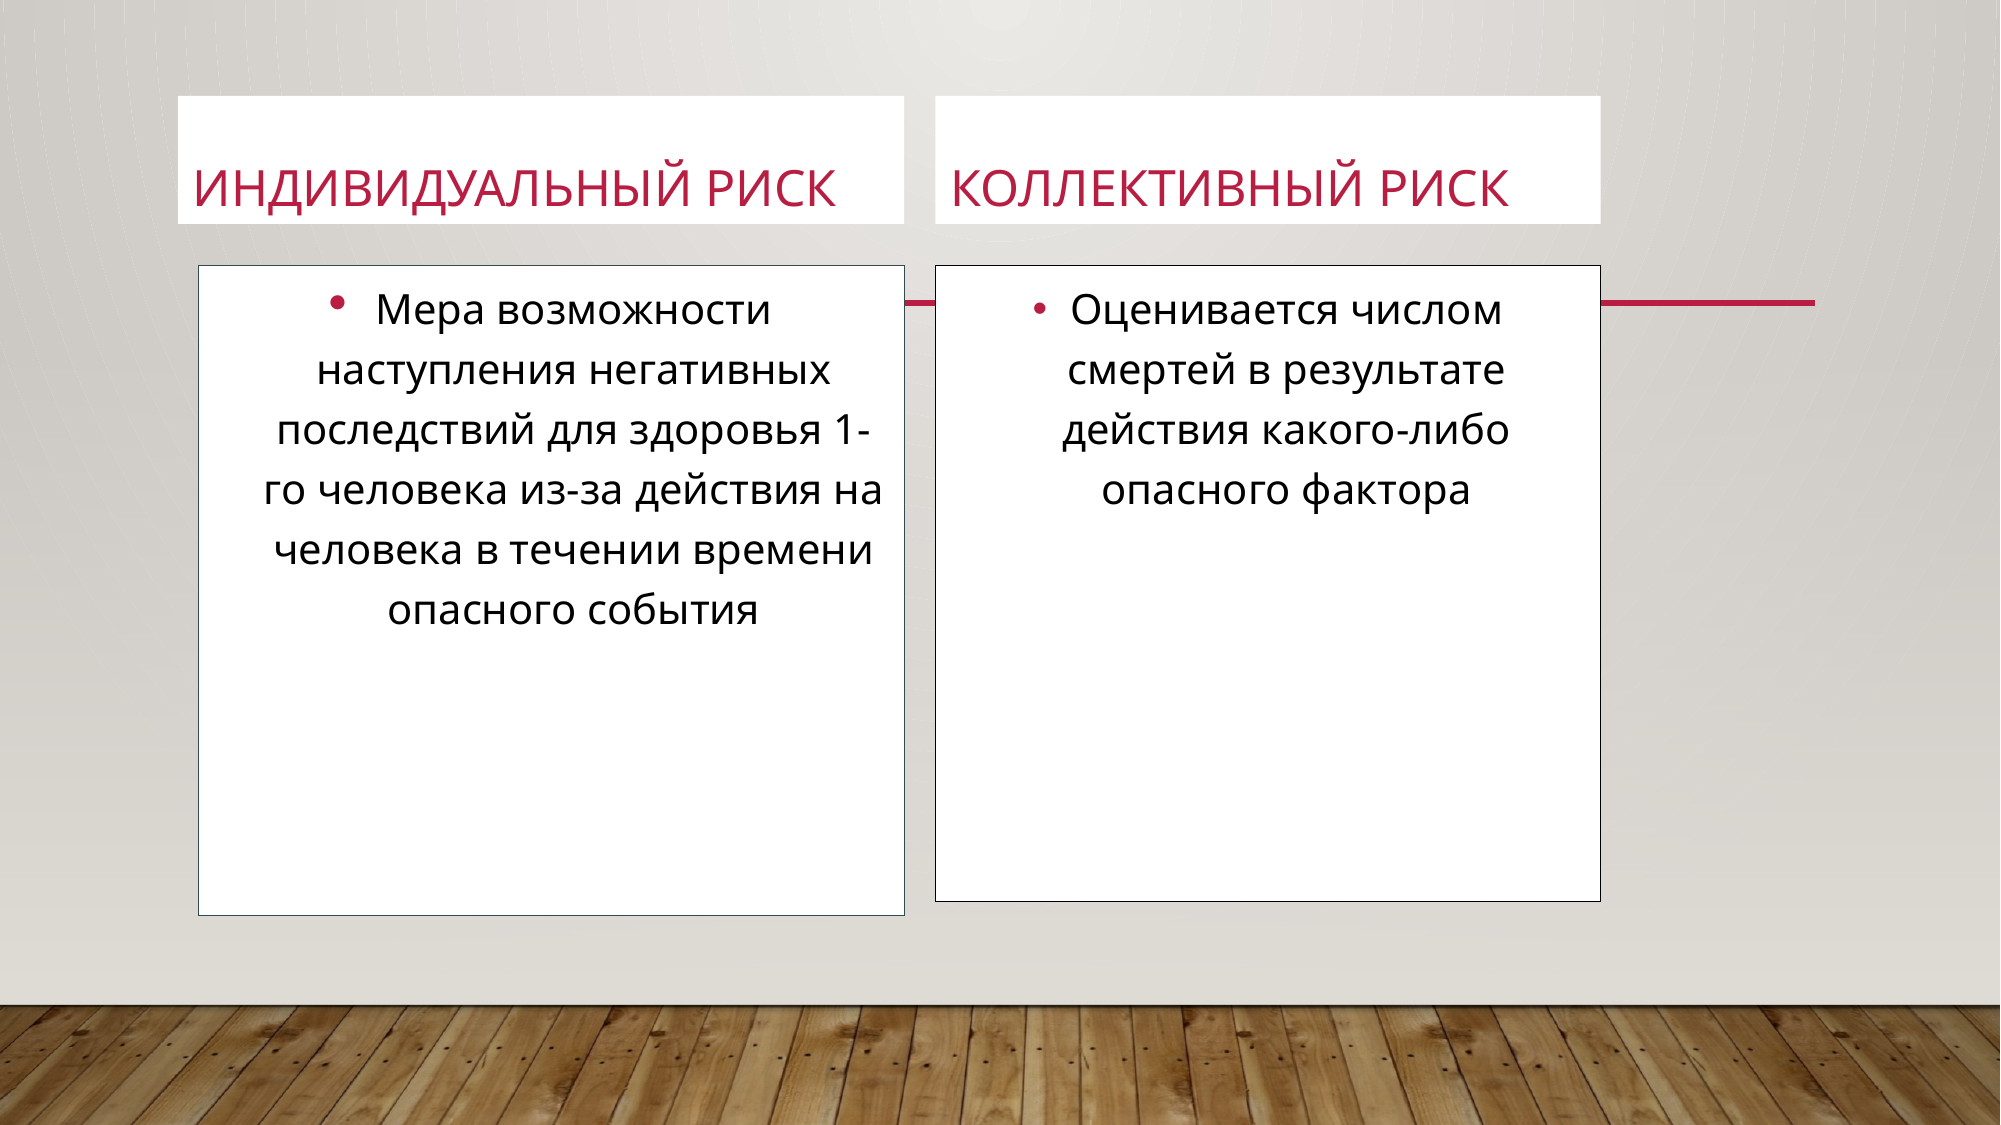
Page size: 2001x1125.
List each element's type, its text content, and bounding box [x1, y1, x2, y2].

picture [0, 1005, 2000, 1125]
list КОЛЛЕКТИВНЫЙ РИСК [935, 95, 1601, 224]
list Оценивается числом смертей в результате действия какого-либо опасного фактора [935, 265, 1601, 902]
list ИНДИВИДУАЛЬНЫЙ РИСК [177, 95, 905, 224]
list Мера возможности наступления негативных последствий для здоровья 1-го человека из-за действия на человека в течении времени опасного события [198, 265, 905, 916]
